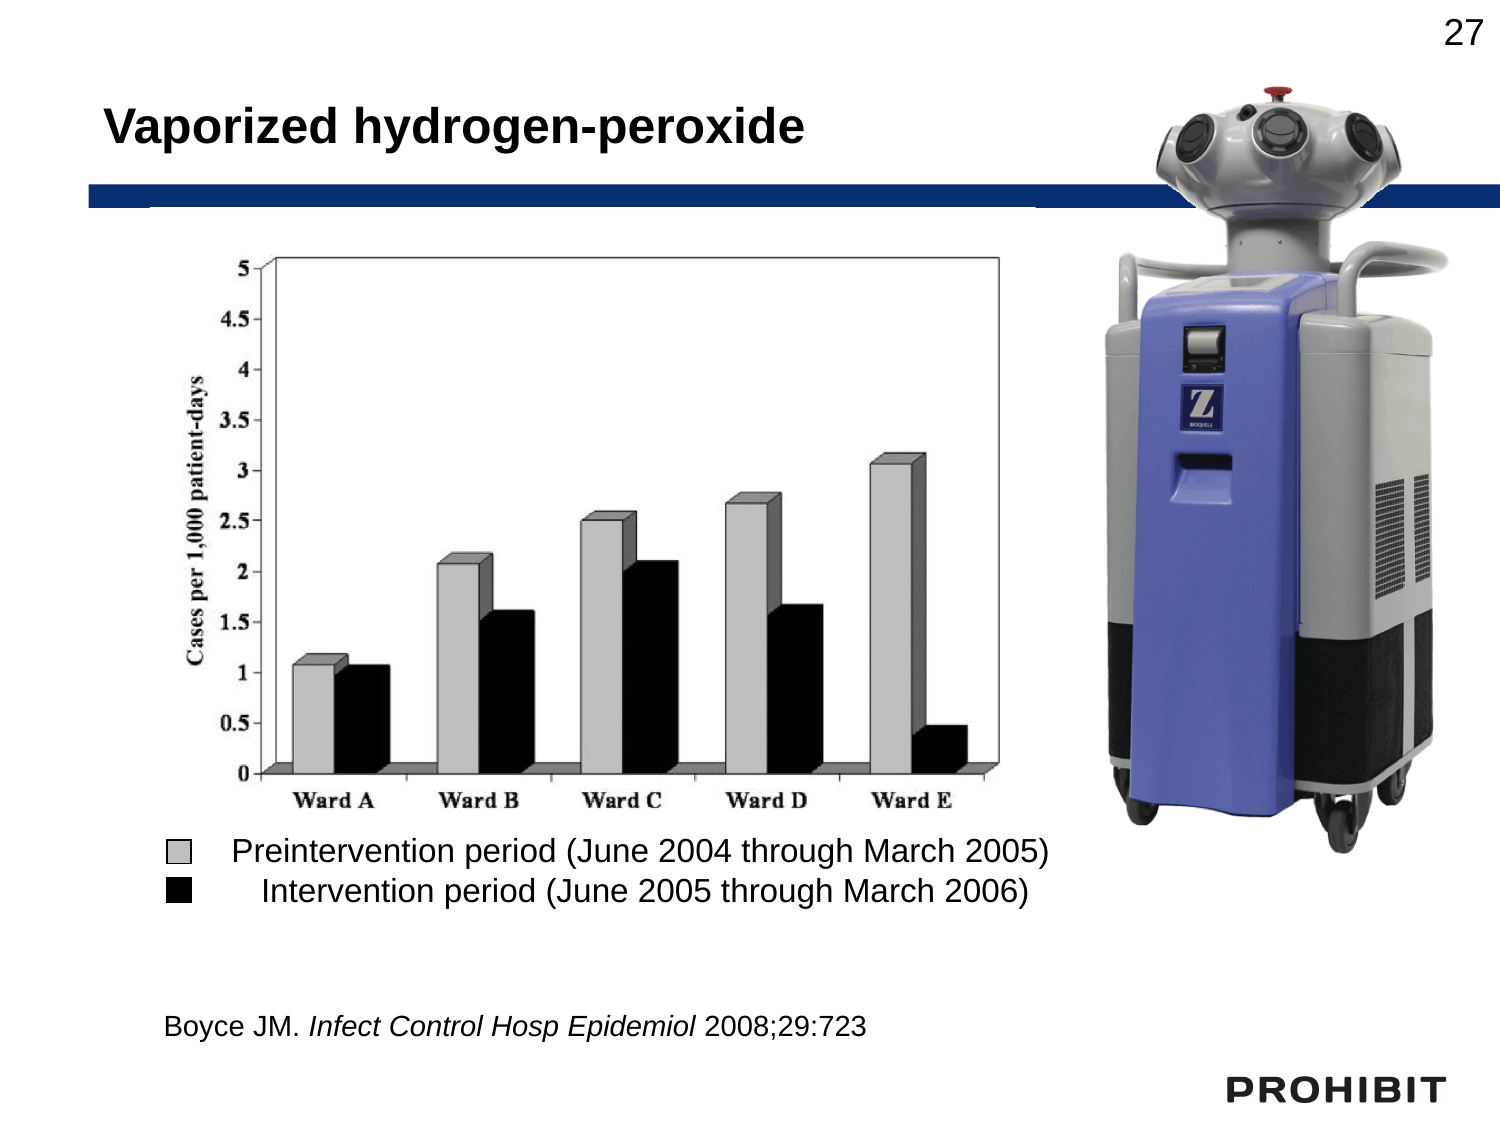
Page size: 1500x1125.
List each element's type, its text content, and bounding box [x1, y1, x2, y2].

text_box [167, 878, 191, 902]
picture [1059, 42, 1500, 871]
text_box Preintervention period (June 2004 through March 2005) Intervention period (June 2005 through March 2006) [208, 821, 1083, 917]
text_box [167, 849, 191, 864]
text_box Boyce JM. Infect Control Hosp Epidemiol 2008;29:723 [148, 999, 883, 1050]
text_box Vaporized hydrogen-peroxide [88, 85, 1054, 161]
slide_number 27 [1149, 0, 1500, 42]
picture [149, 207, 1036, 842]
